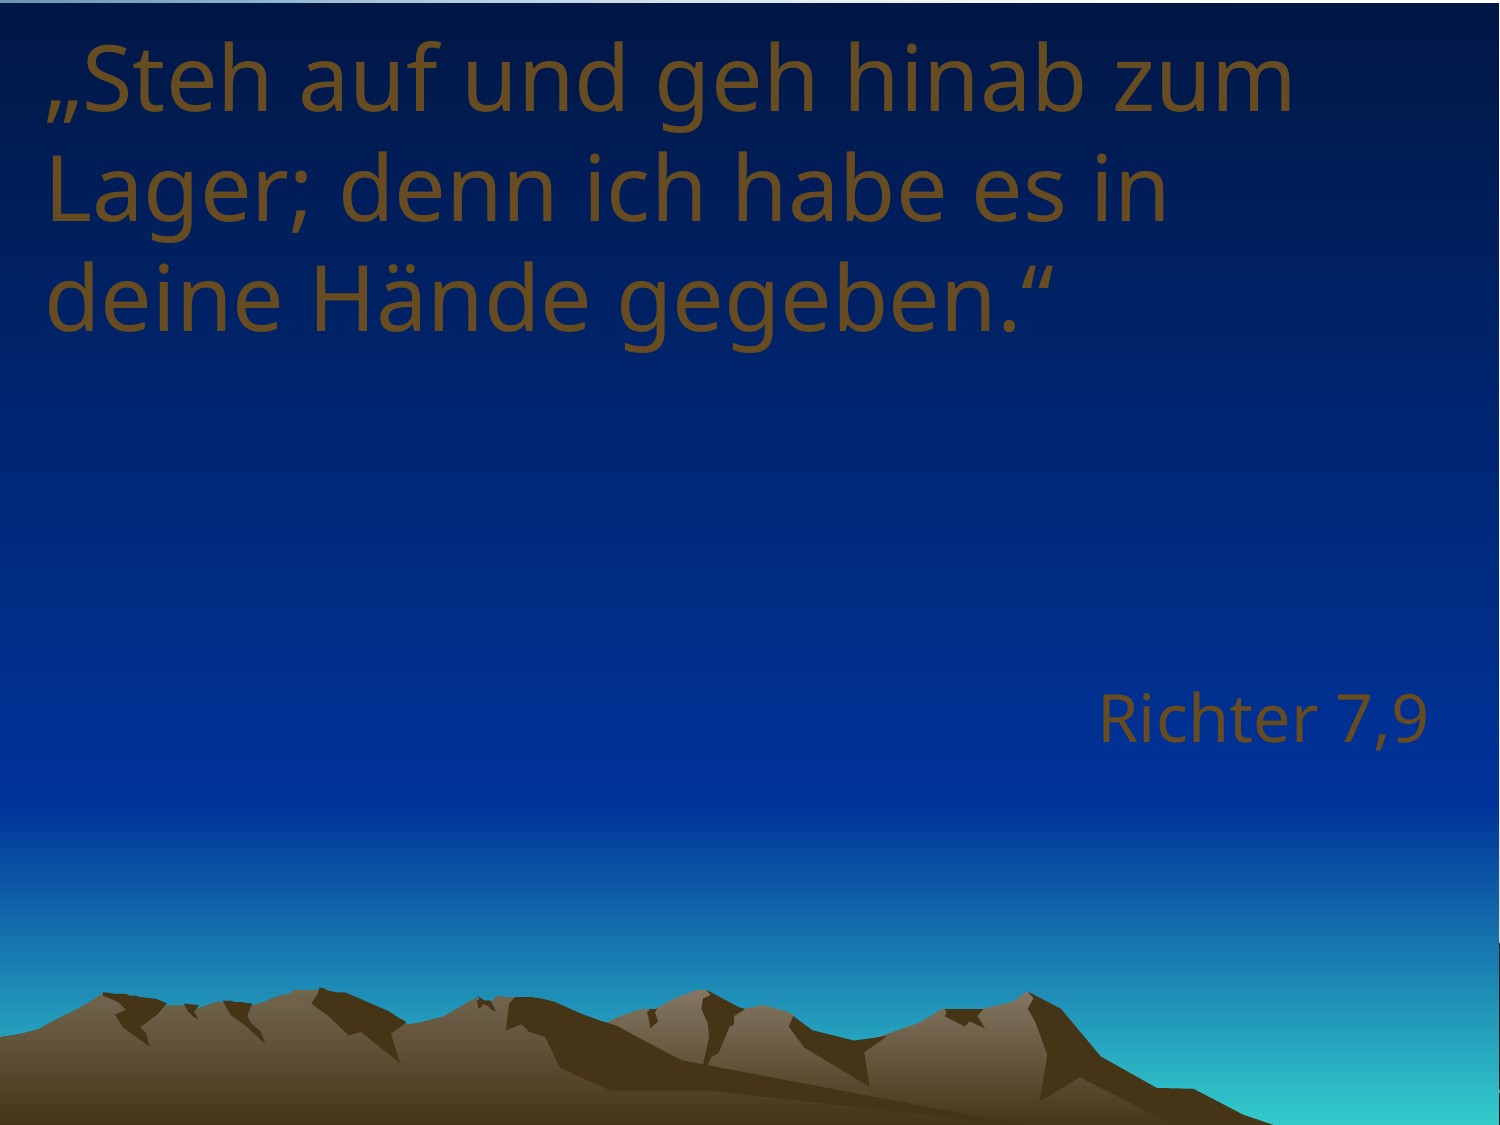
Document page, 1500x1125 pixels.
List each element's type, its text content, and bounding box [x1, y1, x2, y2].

subtitle Richter 7,9 [395, 668, 1446, 1125]
picture [0, 0, 1500, 1125]
title „Steh auf und geh hinab zum Lager; denn ich habe es in deine Hände gegeben.“ [29, 12, 1424, 358]
